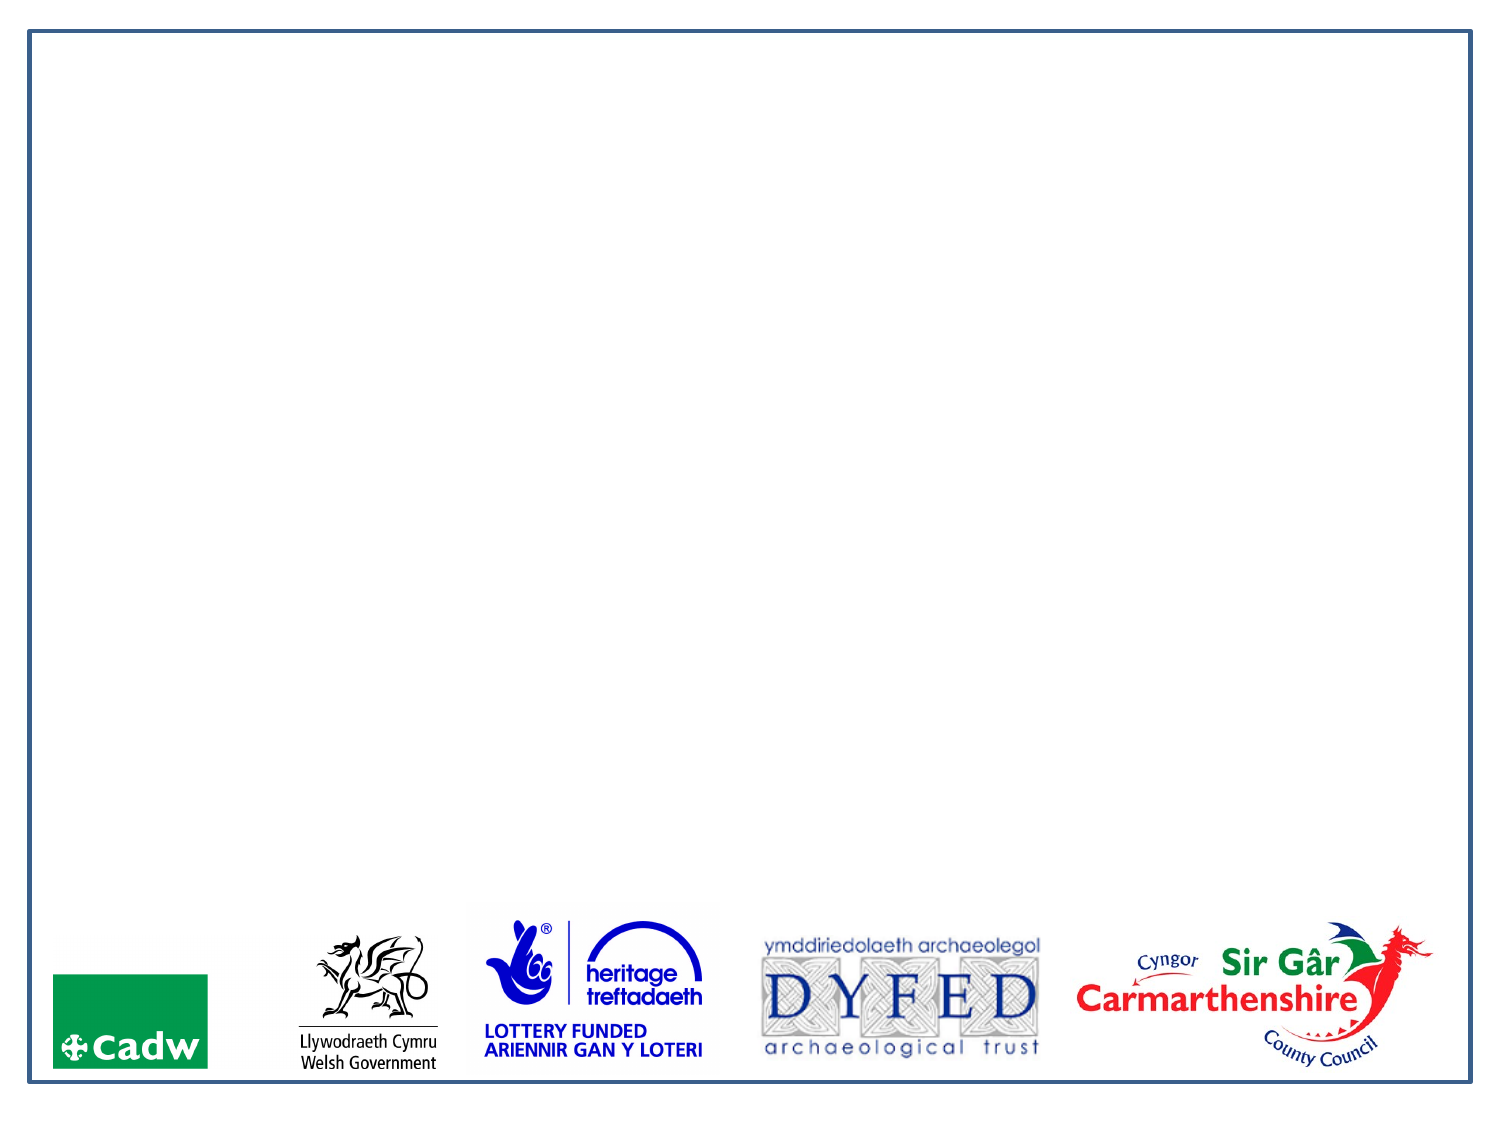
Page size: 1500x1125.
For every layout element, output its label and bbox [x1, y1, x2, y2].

picture [755, 935, 1046, 1061]
text_box [27, 29, 1473, 1084]
picture [52, 935, 438, 1069]
picture [1070, 916, 1440, 1073]
picture [466, 902, 720, 1075]
